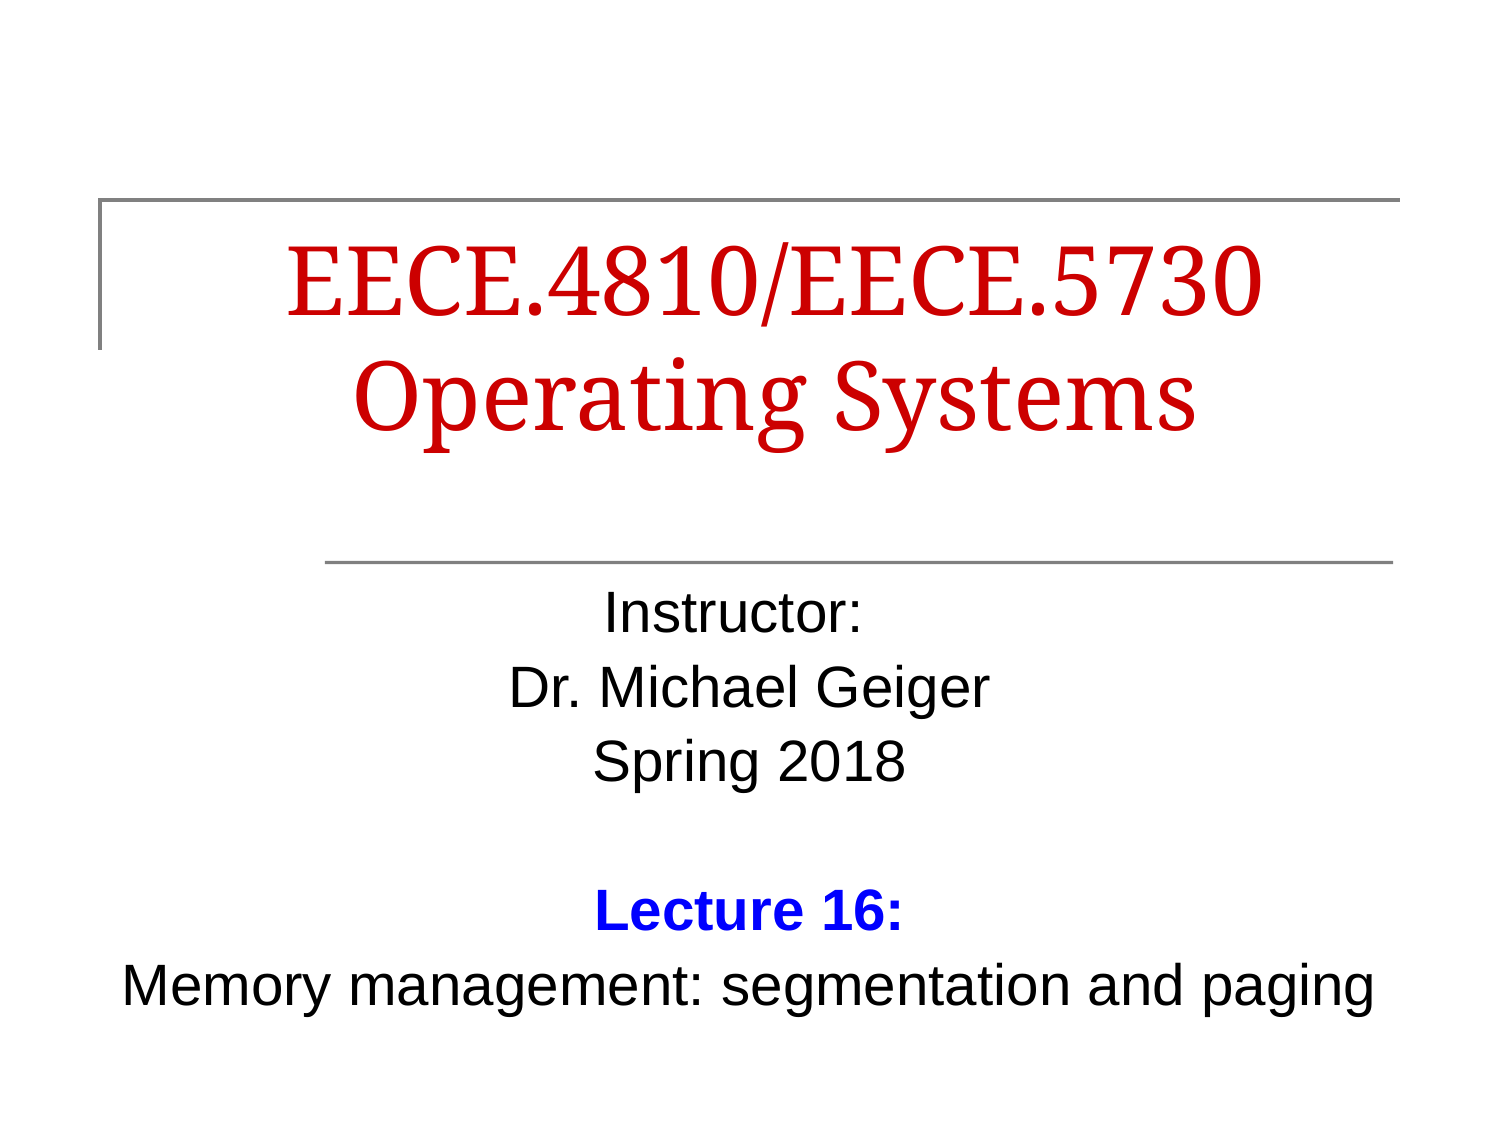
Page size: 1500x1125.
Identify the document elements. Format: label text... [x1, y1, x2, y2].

title EECE.4810/EECE.5730 Operating Systems [150, 212, 1401, 563]
subtitle Instructor: Dr. Michael Geiger Spring 2018 Lecture 16: Memory management: segmentation and paging [0, 575, 1500, 1075]
